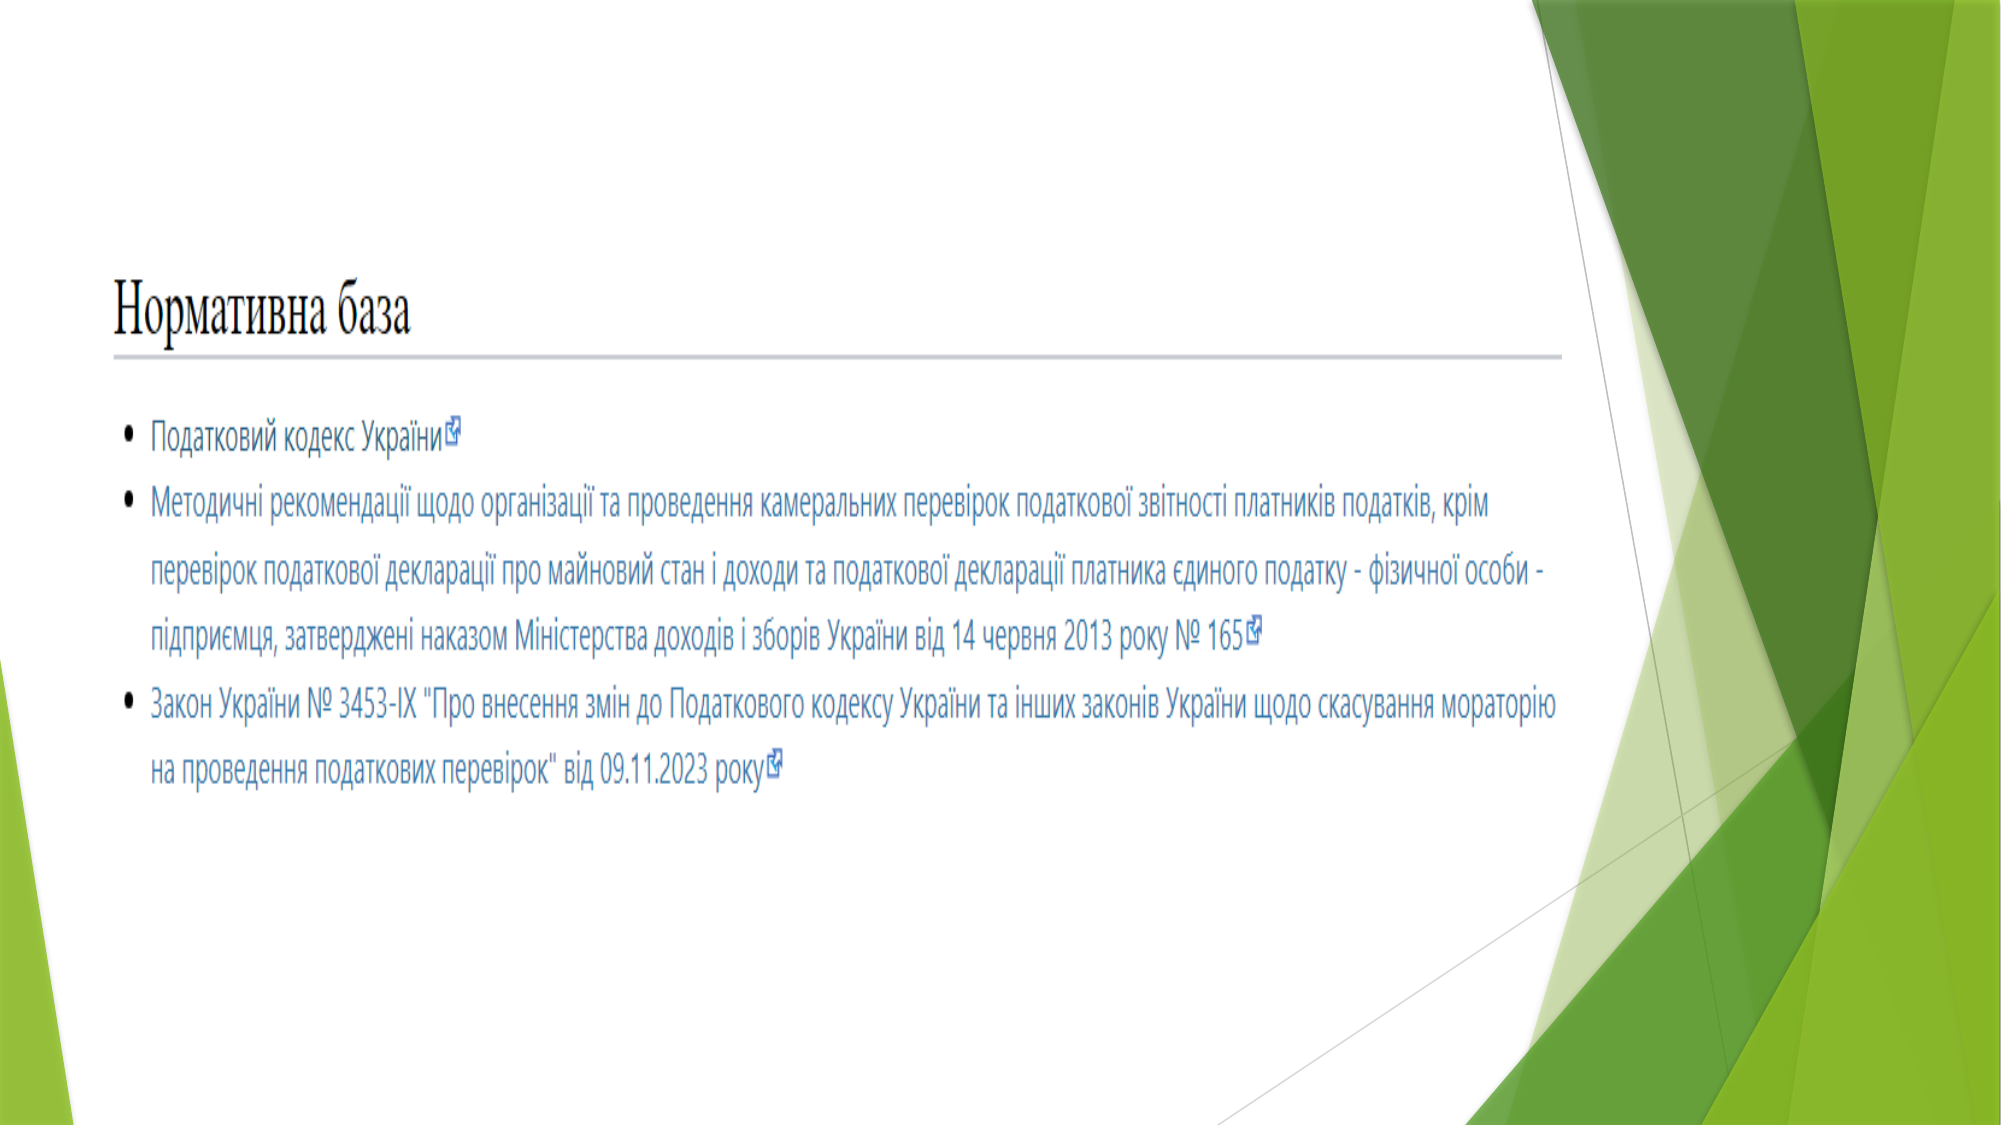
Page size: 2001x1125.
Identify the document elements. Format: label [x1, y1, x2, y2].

list [102, 236, 1563, 812]
